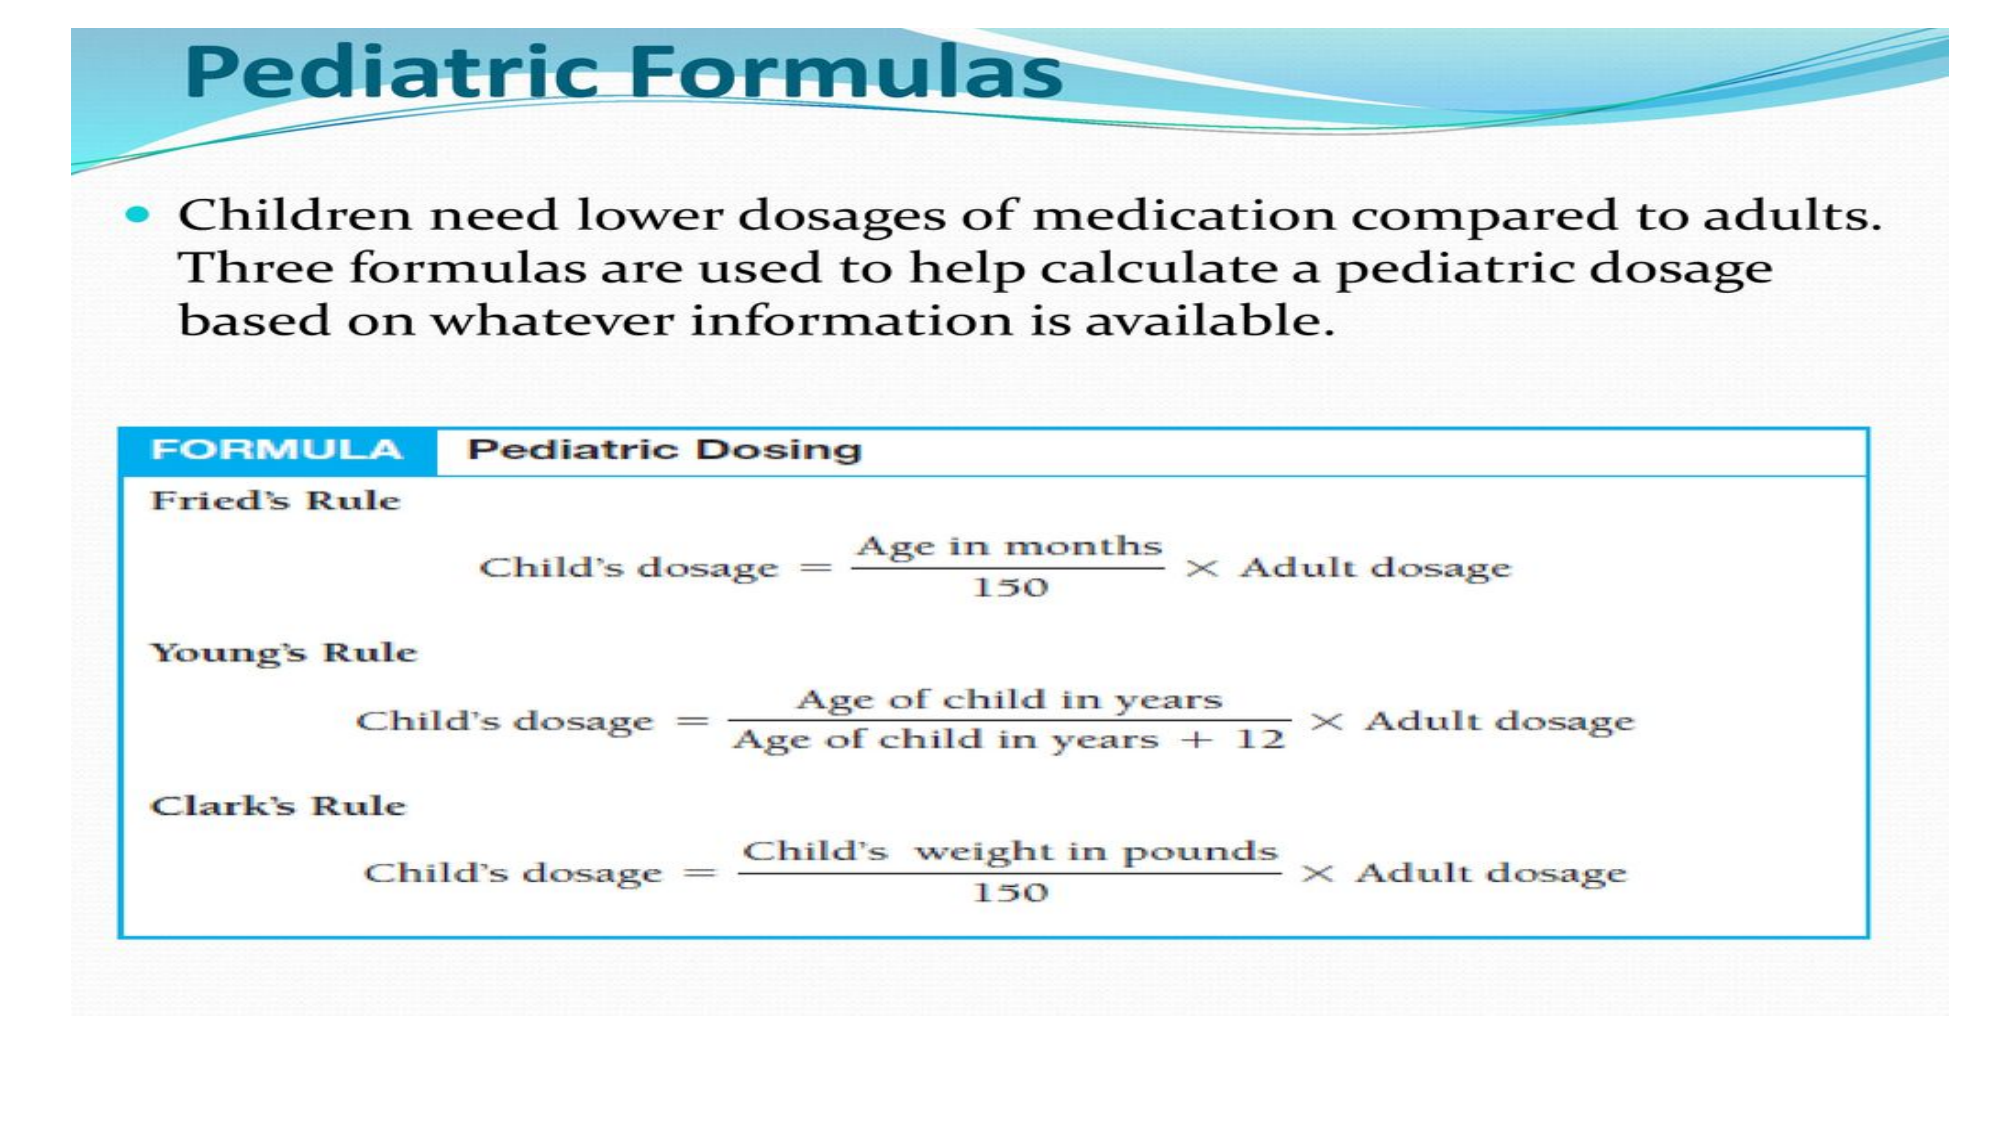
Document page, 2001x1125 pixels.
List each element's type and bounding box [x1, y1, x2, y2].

list [71, 28, 1949, 1016]
